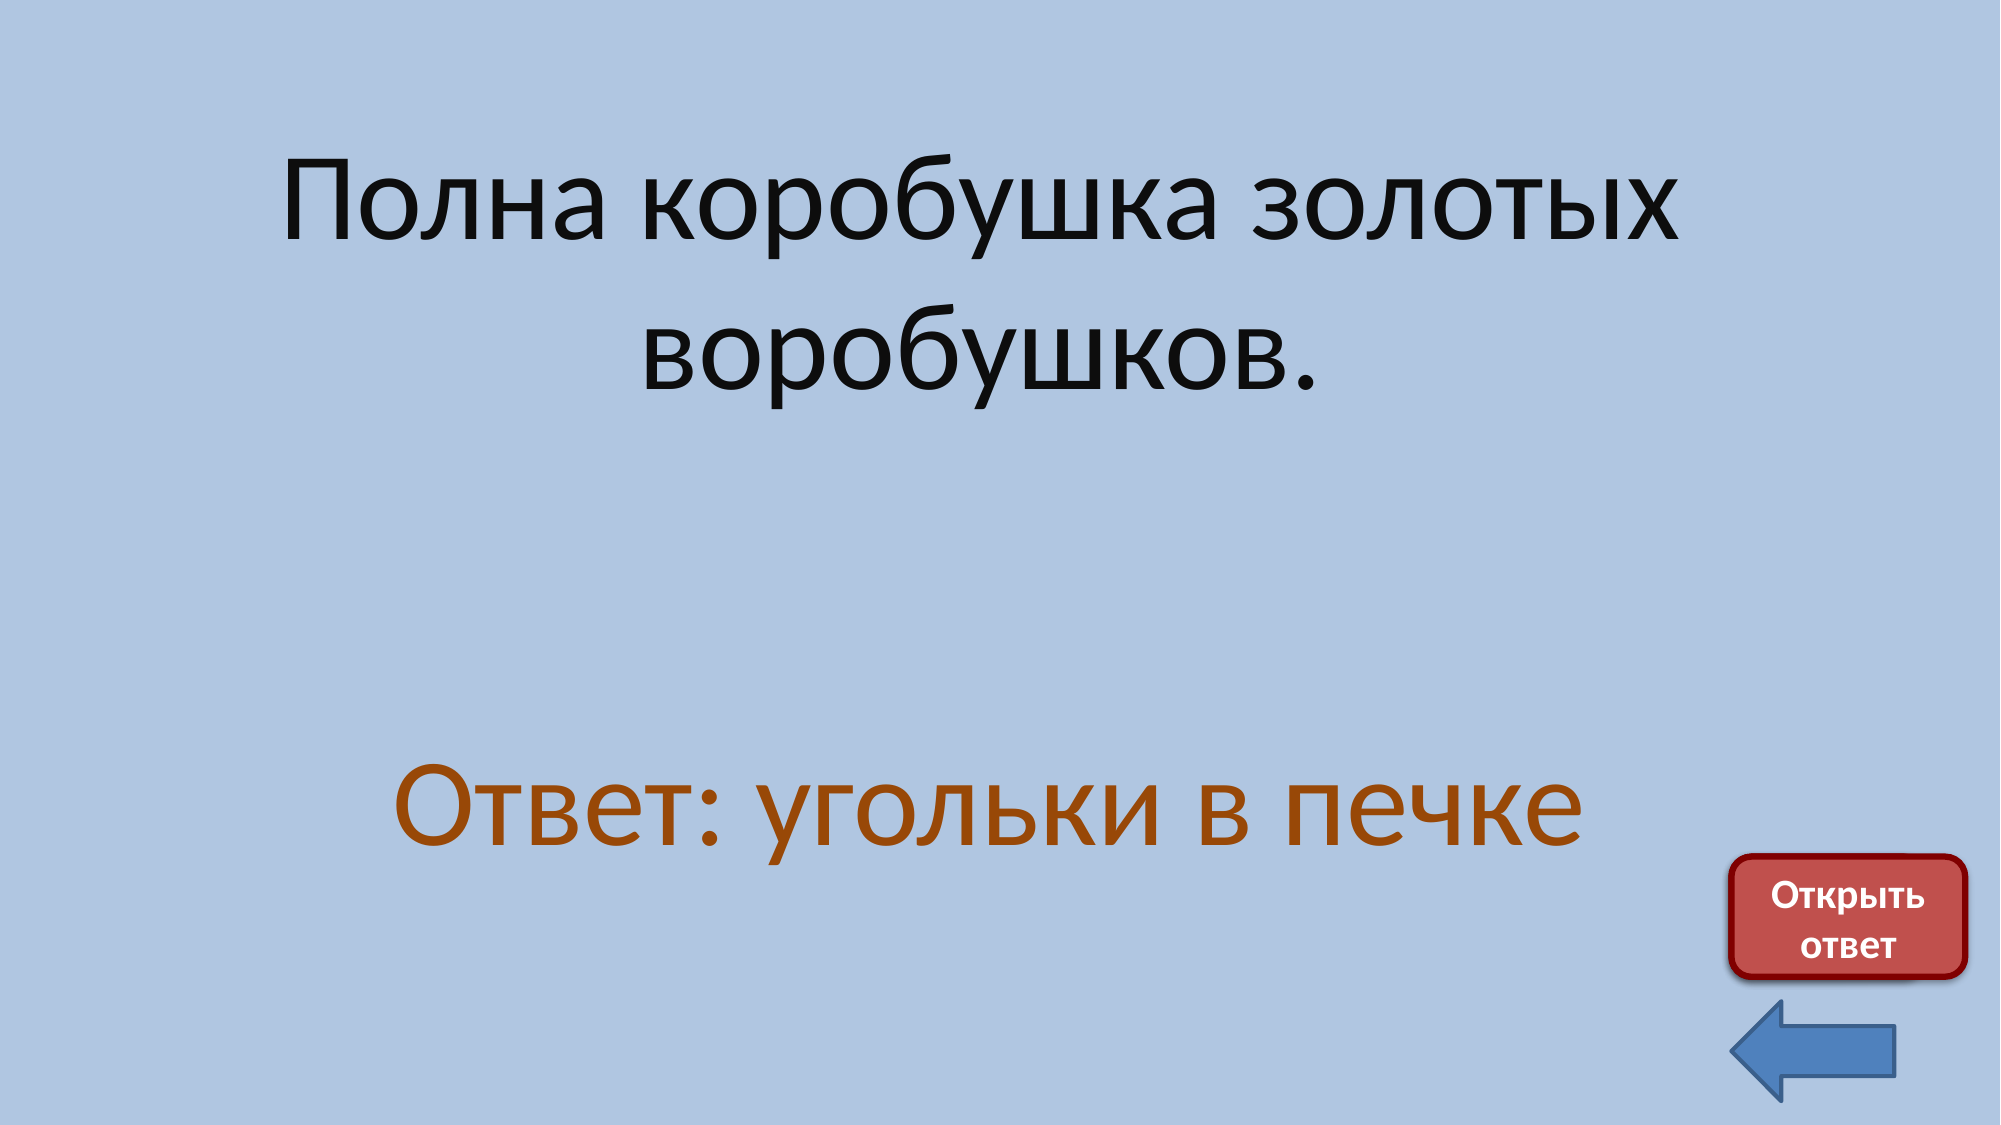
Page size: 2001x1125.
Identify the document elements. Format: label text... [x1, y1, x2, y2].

text_box Ответ: угольки в печке [41, 713, 1937, 878]
text_box [1729, 999, 1897, 1104]
text_box Открыть ответ [1728, 853, 1969, 980]
text_box Полна коробушка золотых воробушков. [0, 107, 1981, 422]
